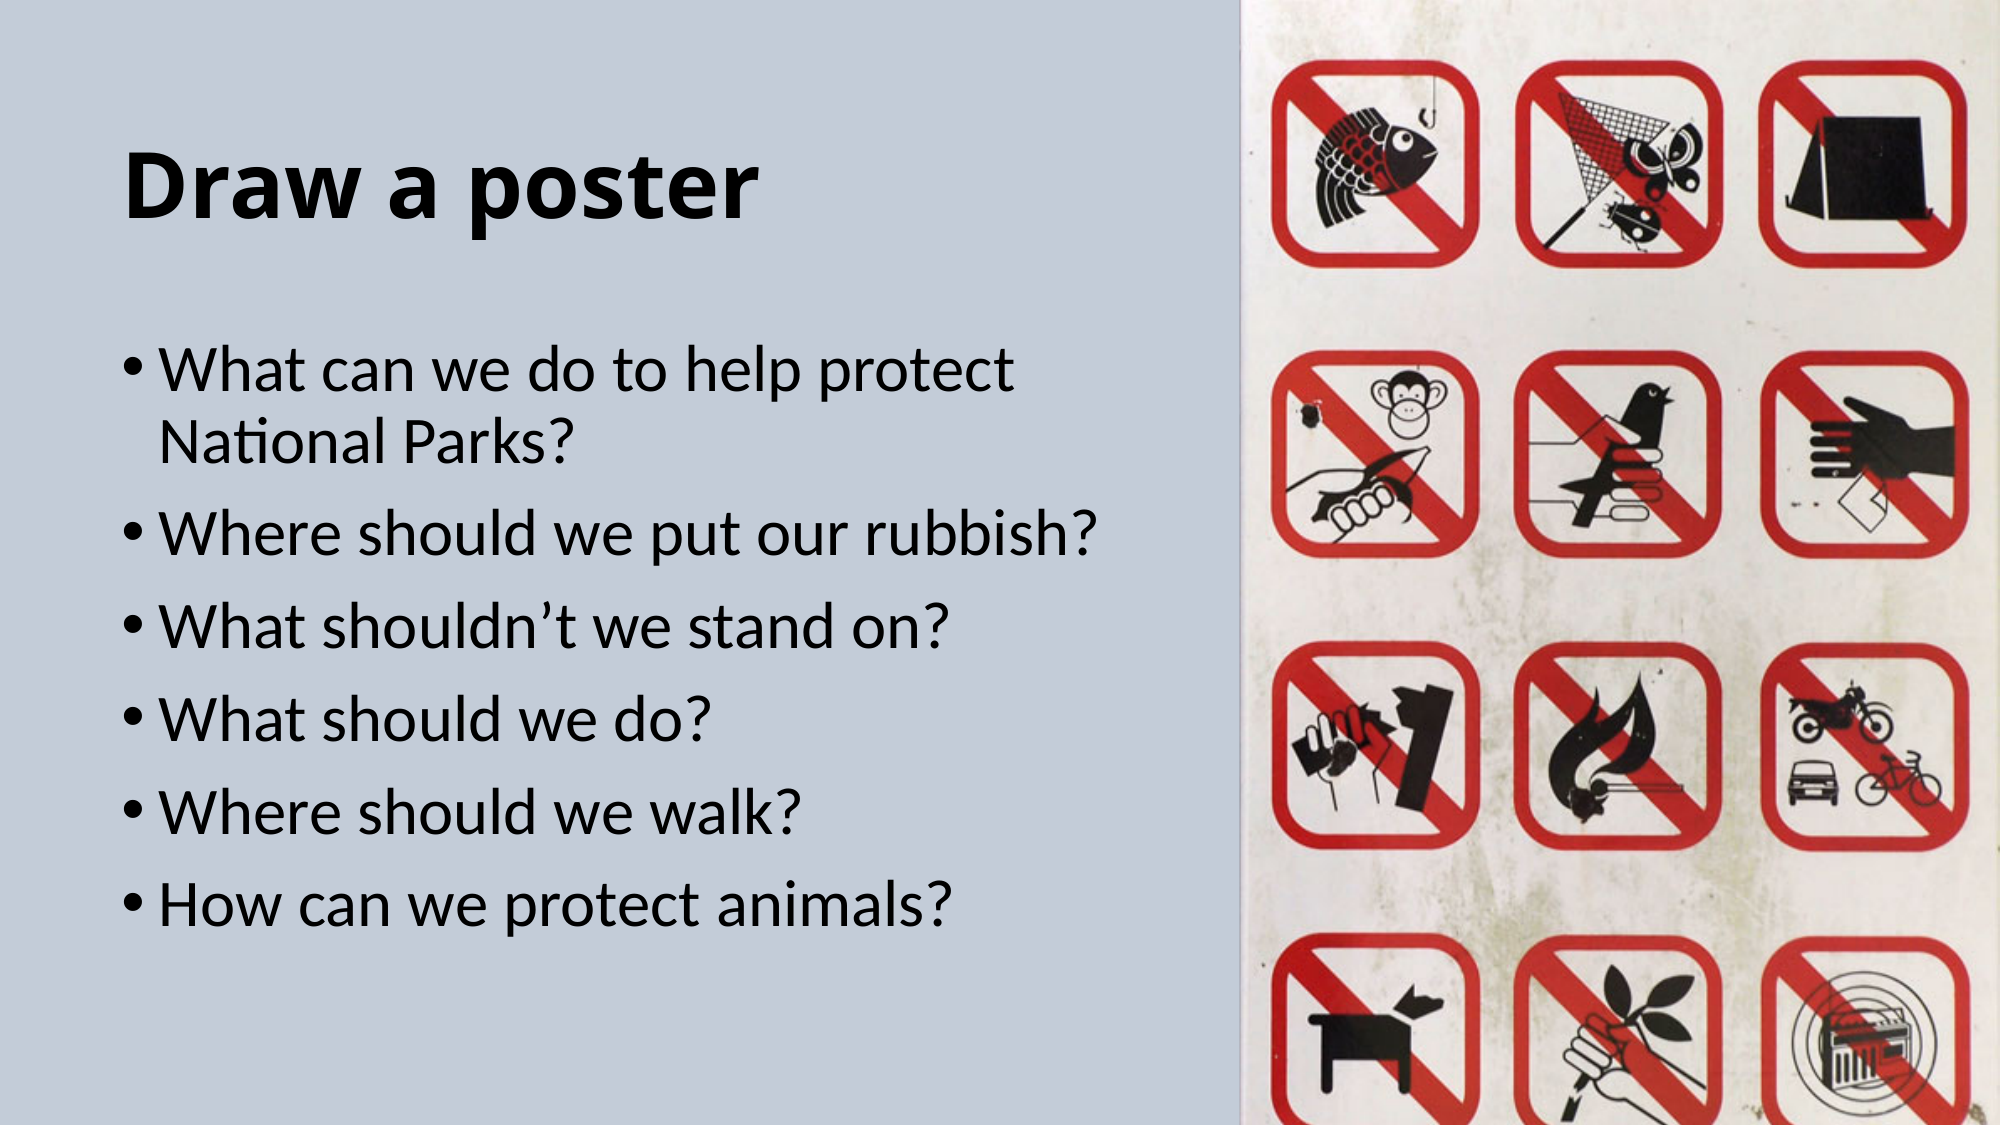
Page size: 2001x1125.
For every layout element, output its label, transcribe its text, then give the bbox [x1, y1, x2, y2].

picture [1239, 0, 2000, 1125]
list What can we do to help protect National Parks? Where should we put our rubbish? What shouldn’t we stand on? What should we do? Where should we walk? How can we protect animals? [106, 326, 1187, 1021]
title Draw a poster [106, 51, 1187, 326]
